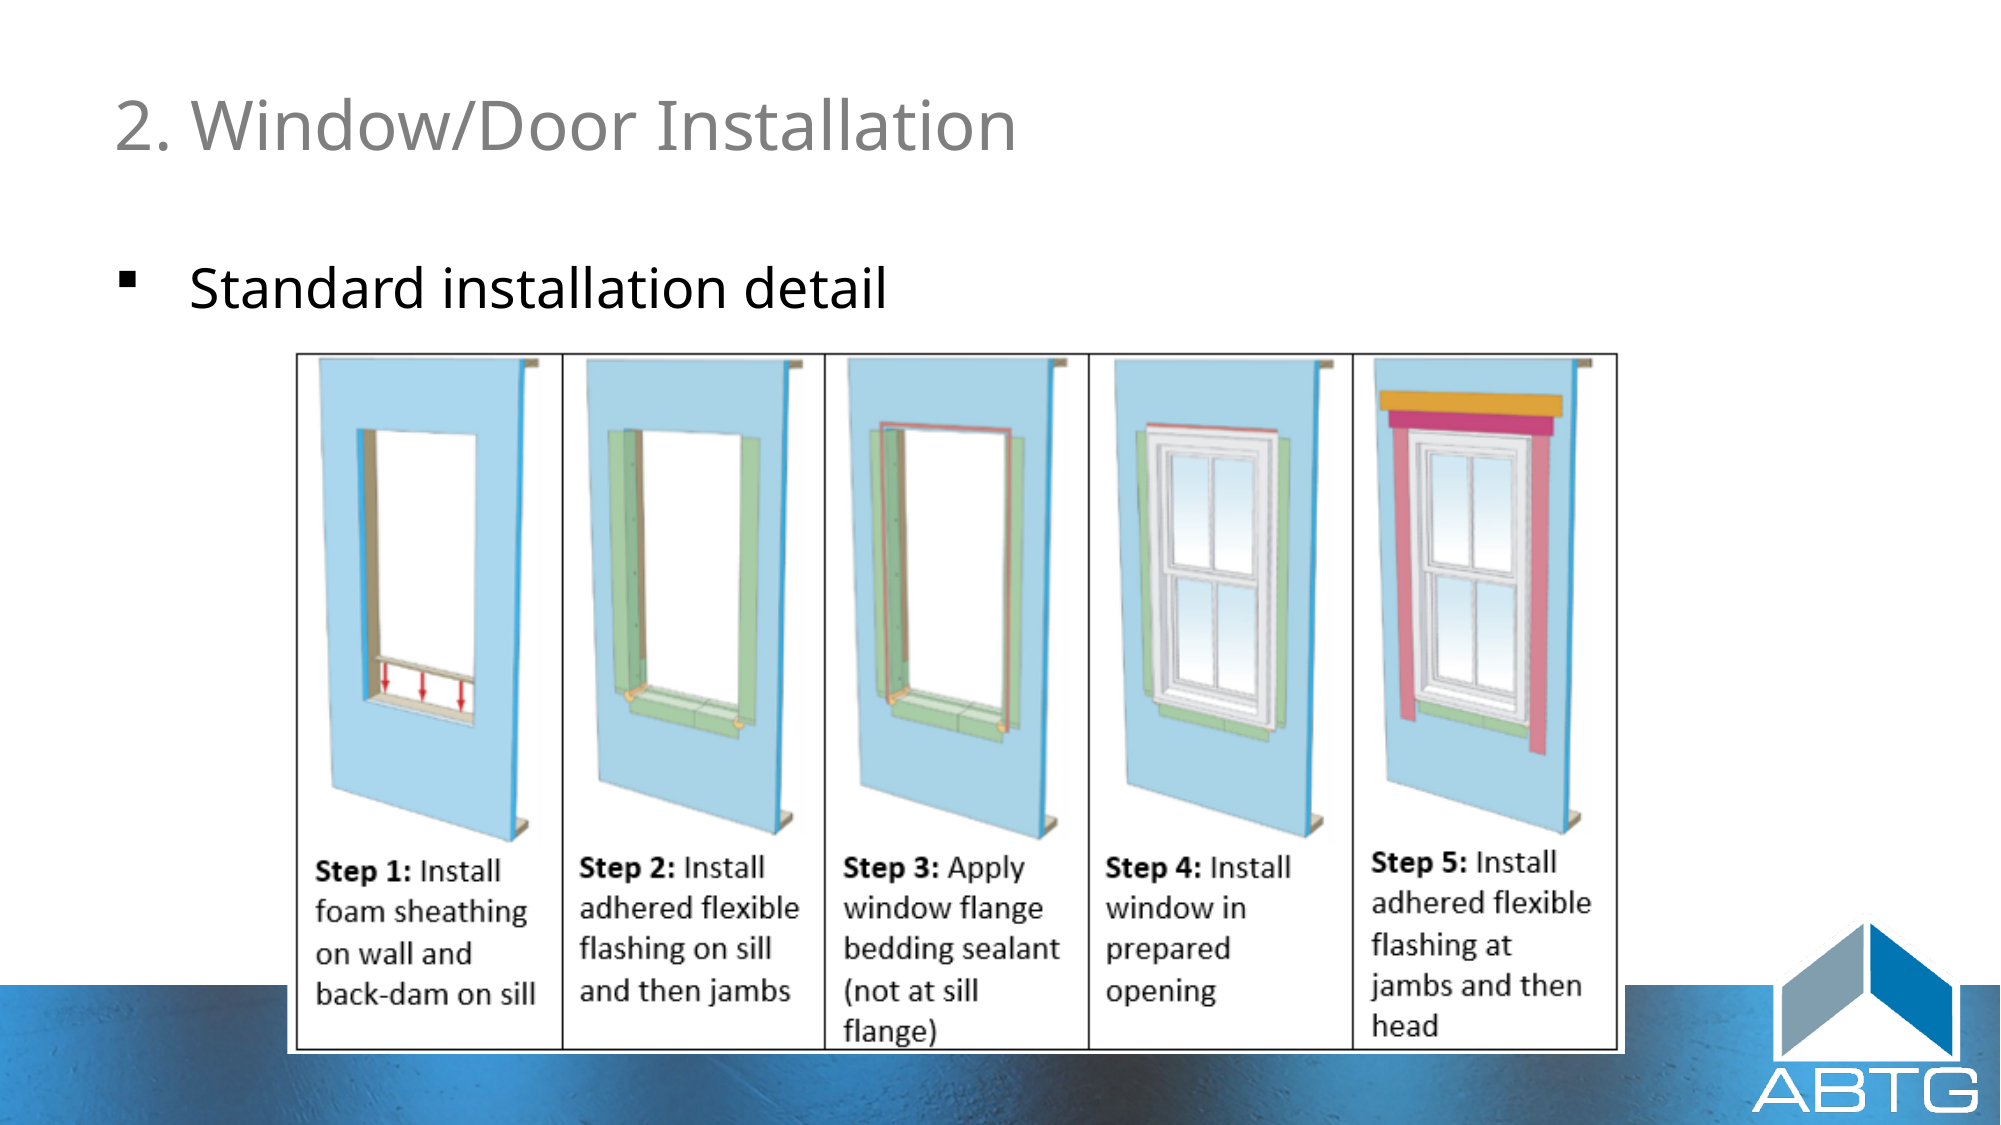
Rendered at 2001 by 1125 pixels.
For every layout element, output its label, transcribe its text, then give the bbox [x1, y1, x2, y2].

list Standard installation detail [99, 245, 1900, 896]
picture [0, 349, 2000, 1125]
title 2. Window/Door Installation [99, 33, 1900, 213]
